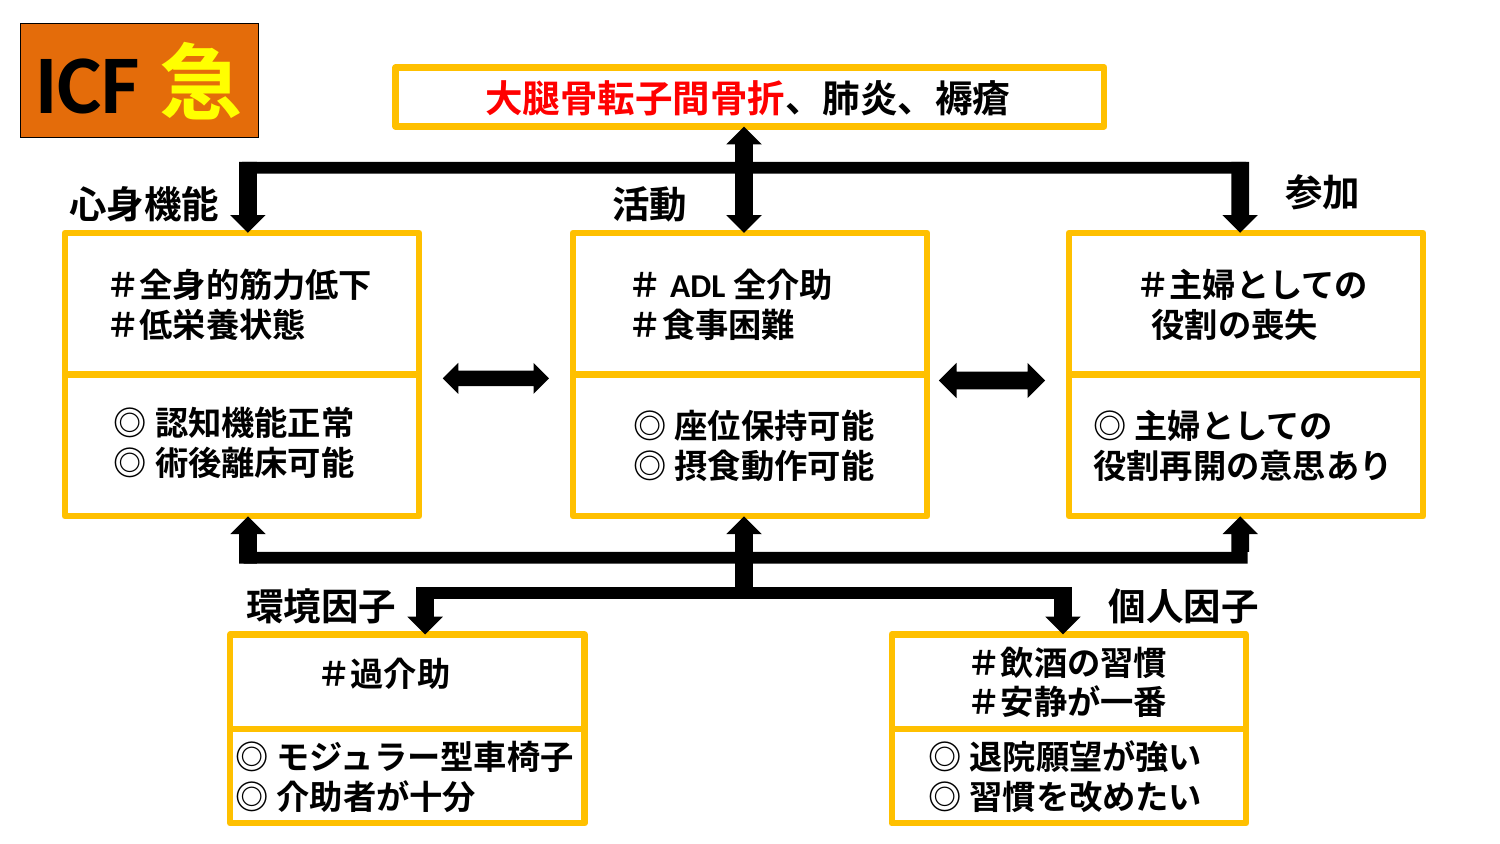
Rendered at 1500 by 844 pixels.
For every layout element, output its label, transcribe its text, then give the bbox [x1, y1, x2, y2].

text_box ◎モジュラー型車椅子 ◎介助者が十分 [220, 728, 589, 824]
text_box [394, 65, 1106, 129]
text_box [228, 632, 587, 728]
text_box [259, 550, 733, 566]
text_box [63, 231, 421, 518]
text_box ＃全身的筋力低下 ＃低栄養状態 [91, 256, 388, 351]
text_box [412, 585, 445, 637]
text_box [724, 176, 764, 235]
text_box ＃飲酒の習慣 ＃安静が一番 [952, 634, 1183, 728]
text_box ◎退院願望が強い ◎習慣を改めたい [913, 737, 1217, 824]
text_box ICF急 [20, 23, 259, 138]
text_box [440, 360, 552, 396]
text_box [1220, 514, 1260, 554]
text_box 個人因子 [1094, 575, 1274, 636]
text_box [1043, 585, 1083, 634]
text_box [228, 514, 268, 566]
text_box [936, 360, 1048, 401]
text_box [890, 636, 1248, 825]
text_box [890, 632, 1058, 731]
text_box 環境因子 [231, 575, 412, 636]
text_box 活動 [597, 173, 702, 234]
text_box [571, 231, 929, 518]
text_box ◎認知機能正常 ◎術後離床可能 [99, 395, 370, 490]
text_box ＃過介助 [302, 646, 466, 701]
text_box [724, 128, 764, 160]
text_box 大腿骨転子間骨折、肺炎、褥瘡 [470, 67, 1025, 128]
text_box ◎主婦としての 役割再開の意思あり [1078, 398, 1408, 493]
text_box ◎座位保持可能 ◎摂食動作可能 [618, 398, 889, 493]
text_box ＃ADL全介助 ＃食事困難 [614, 256, 848, 351]
text_box [756, 550, 1250, 566]
text_box [1220, 159, 1260, 235]
text_box [240, 160, 1248, 176]
text_box ＃主婦としての 役割の喪失 [1121, 256, 1383, 351]
text_box 心身機能 [54, 173, 235, 234]
text_box [1067, 231, 1425, 518]
text_box 参加 [1270, 161, 1376, 222]
text_box [436, 585, 1052, 601]
text_box [724, 514, 764, 590]
text_box [235, 159, 268, 235]
